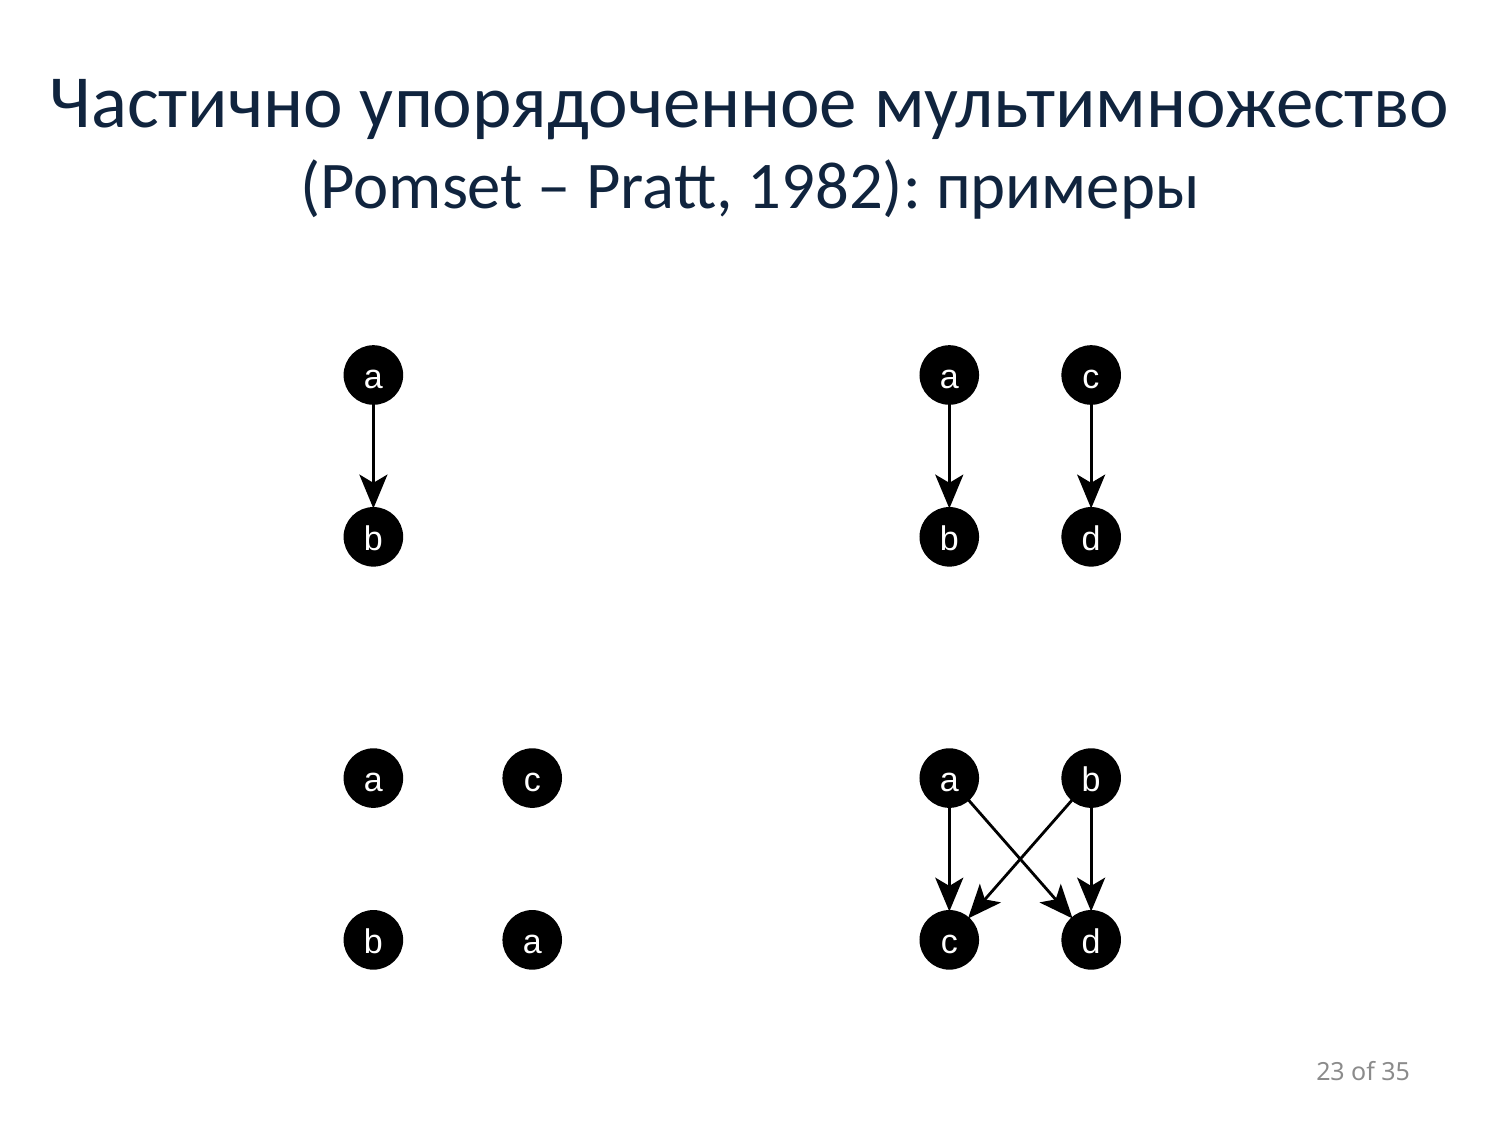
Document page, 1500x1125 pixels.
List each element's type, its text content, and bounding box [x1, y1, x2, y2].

picture [300, 302, 1164, 1013]
title Частично упорядоченное мультимножество (Pomset – Pratt, 1982): примеры [0, 0, 1500, 291]
slide_number 23 of 35 [1074, 1042, 1425, 1103]
